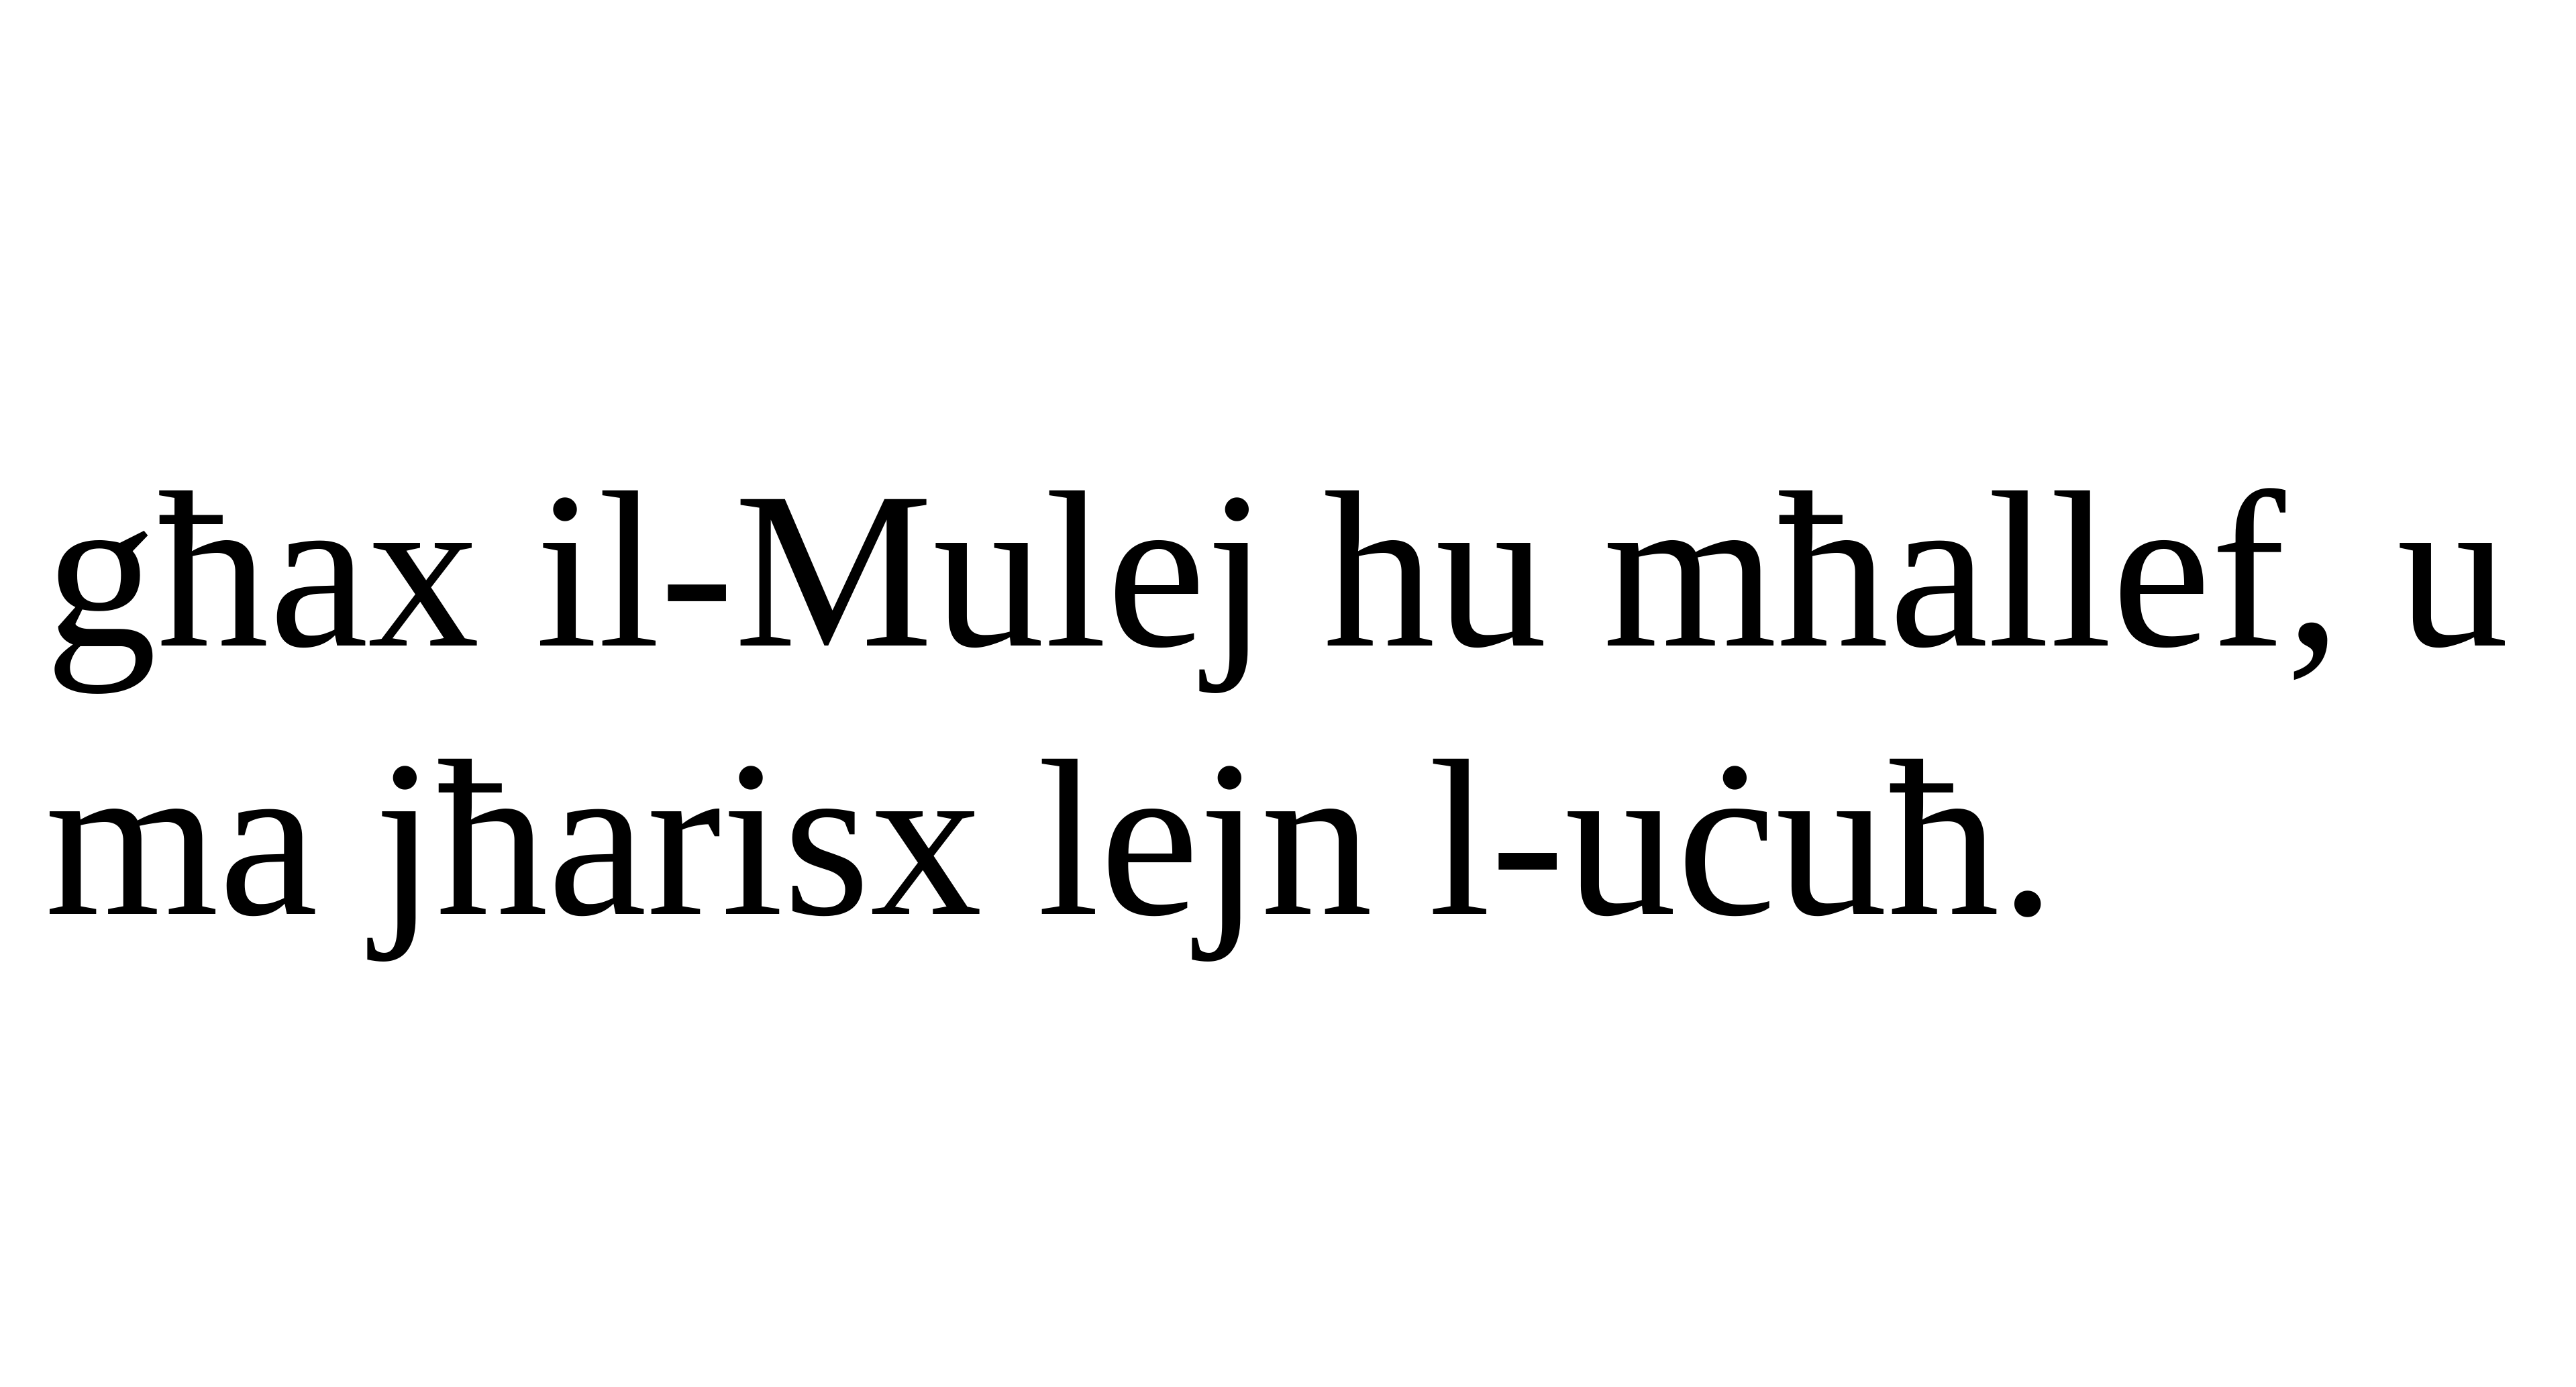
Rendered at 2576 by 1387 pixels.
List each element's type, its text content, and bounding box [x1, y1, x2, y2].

text_box għax il-Mulej hu mħallef, u ma jħarisx lejn l-uċuħ. [35, 417, 2540, 964]
